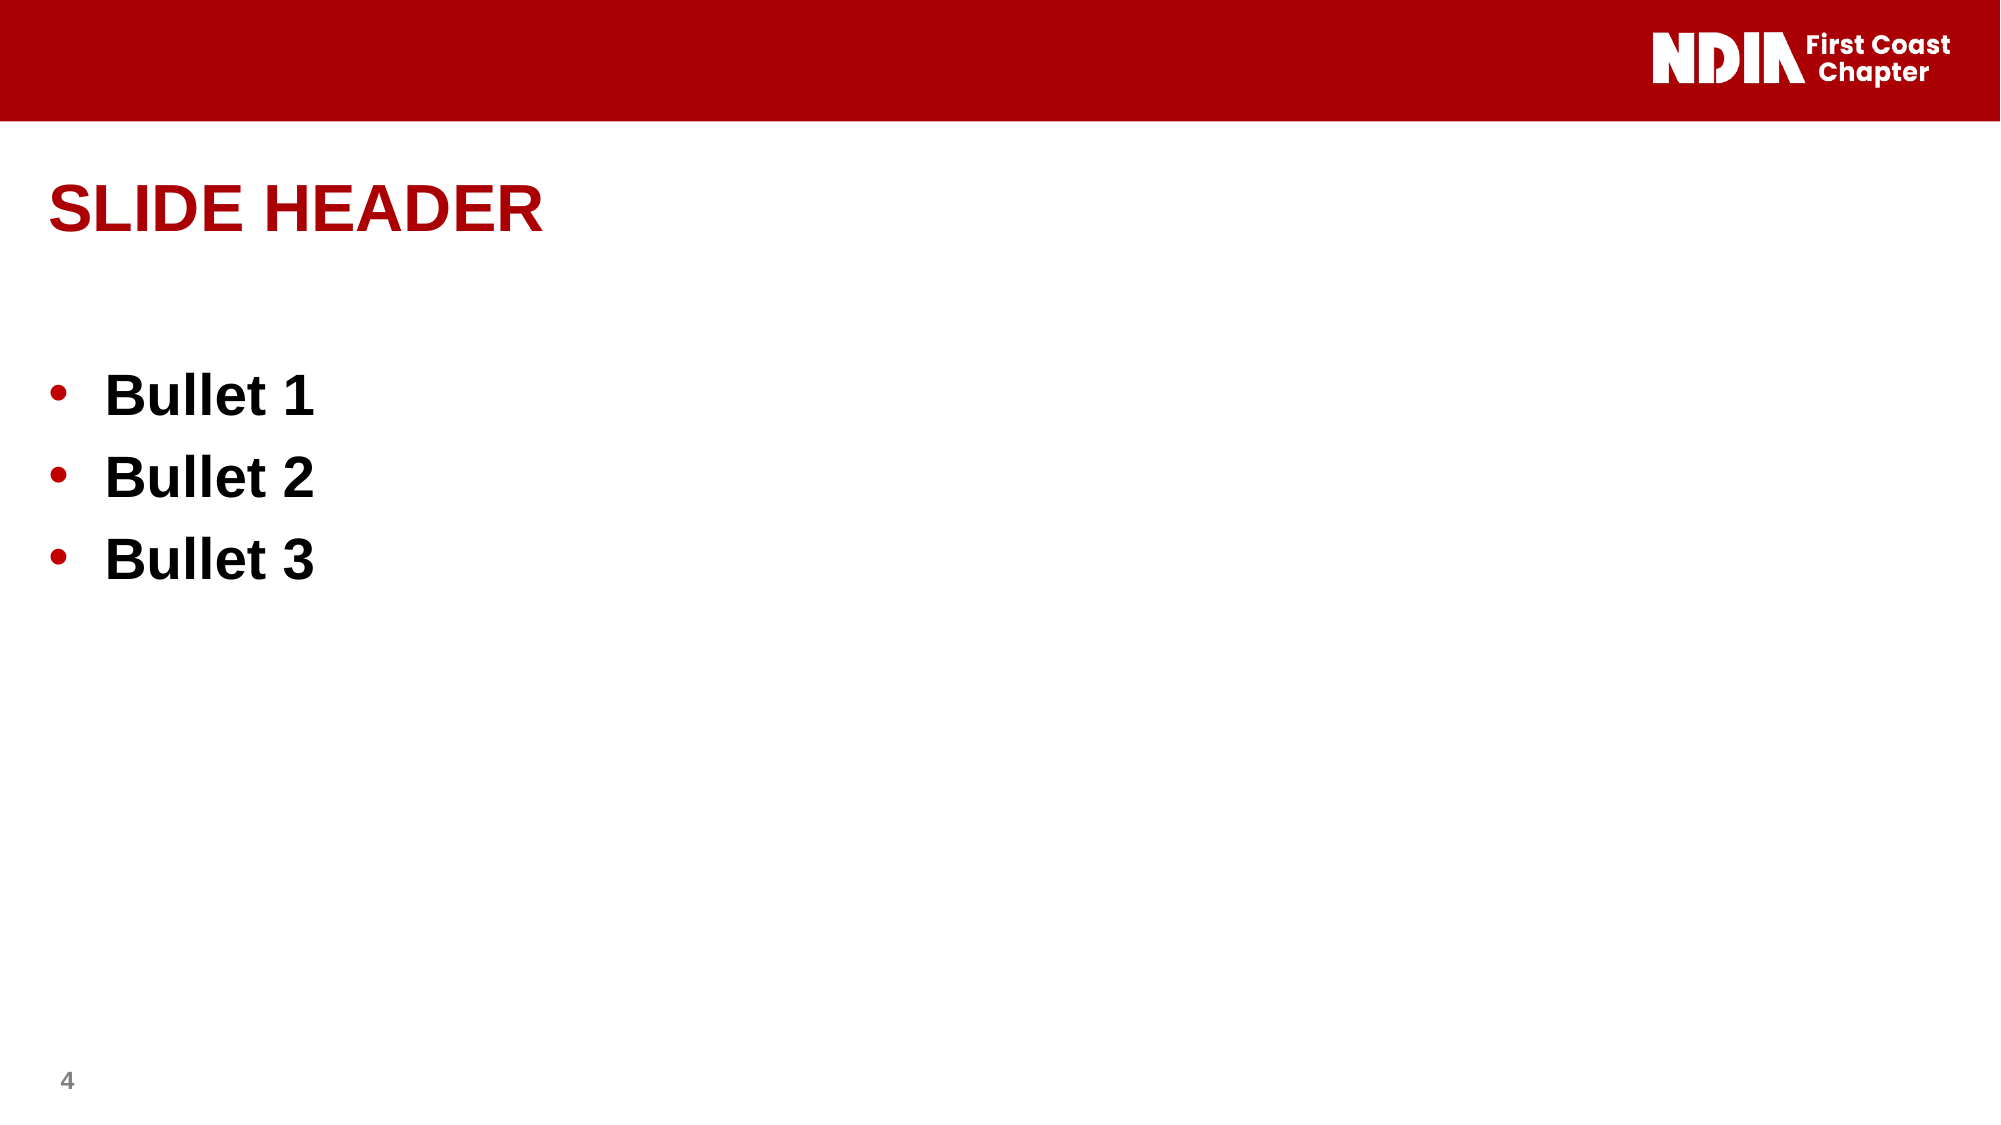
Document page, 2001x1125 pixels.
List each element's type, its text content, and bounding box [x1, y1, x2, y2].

title SLIDE HEADER [33, 143, 1684, 266]
text_box 4 [30, 1049, 106, 1110]
picture [1653, 32, 1950, 88]
list Bullet 1 Bullet 2 Bullet 3 [33, 350, 1834, 1125]
